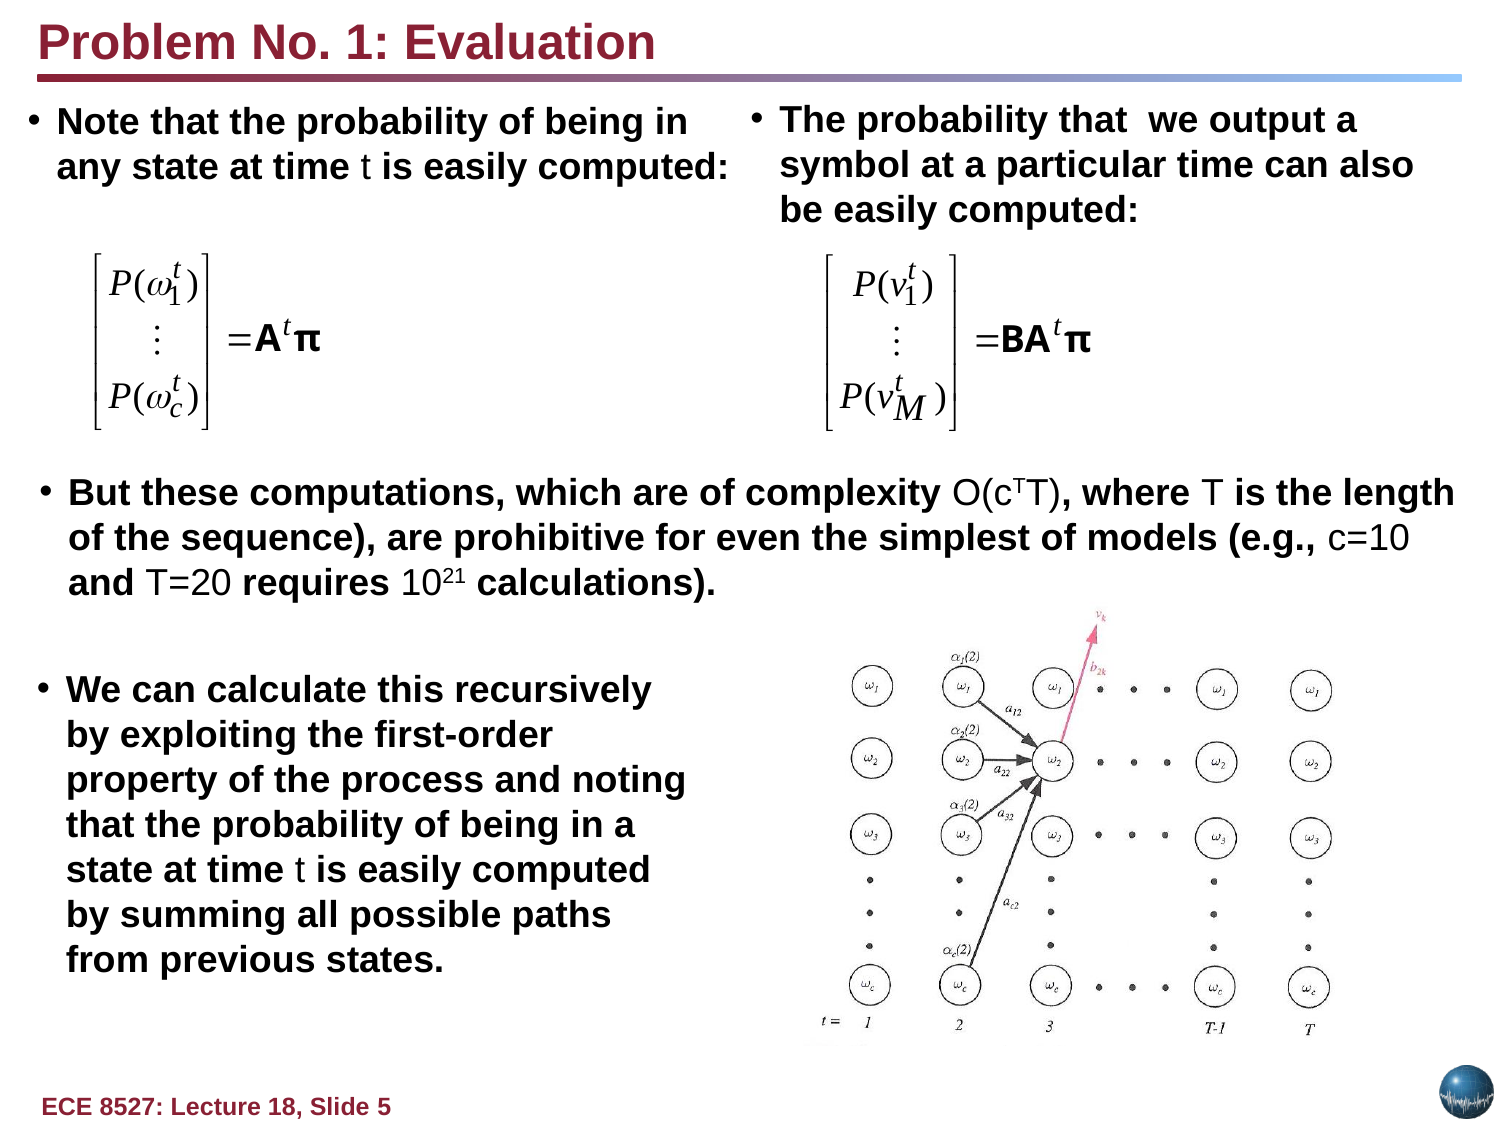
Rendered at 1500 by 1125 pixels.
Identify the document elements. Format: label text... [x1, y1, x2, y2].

text_box The probability that we output a symbol at a particular time can also be easily computed: [750, 95, 1460, 231]
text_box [87, 249, 326, 436]
picture [1439, 1065, 1494, 1119]
picture [802, 590, 1351, 1047]
slide_number [0, 1074, 400, 1125]
text_box Note that the probability of being in any state at time t is easily computed: [27, 96, 750, 187]
text_box Problem No. 1: Evaluation [37, 9, 1459, 70]
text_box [819, 249, 1095, 436]
text_box But these computations, which are of complexity O(cTT), where T is the length of the sequence), are prohibitive for even the simplest of models (e.g., c=10 and T=20 requires 1021 calculations). [39, 467, 1462, 603]
text_box We can calculate this recursively by exploiting the first-order property of the process and noting that the probability of being in a state at time t is easily computed by summing all possible paths from previous states. [36, 665, 702, 981]
